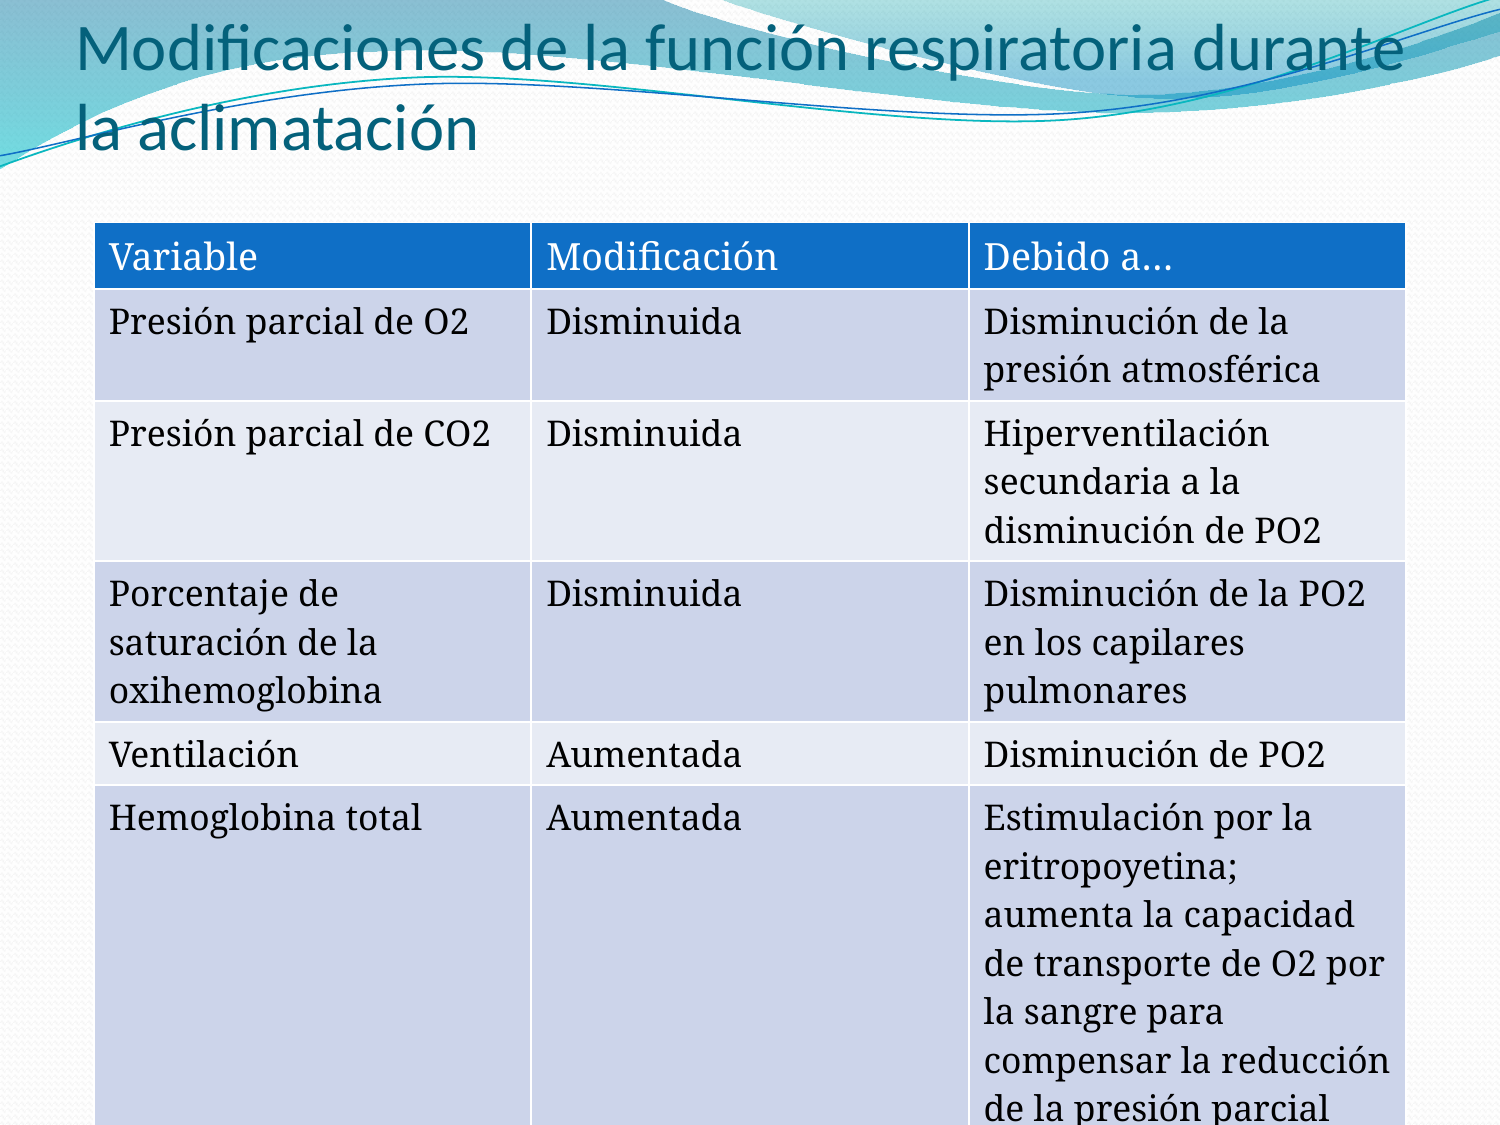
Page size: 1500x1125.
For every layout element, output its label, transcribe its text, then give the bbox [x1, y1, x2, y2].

table_cell Disminuida [532, 290, 968, 400]
table_header Variable [95, 223, 530, 288]
title Modificaciones de la función respiratoria durante la aclimatación [75, 45, 1425, 164]
table_cell Presión parcial de CO2 [95, 402, 530, 560]
table_cell Presión parcial de O2 [95, 290, 530, 400]
table_cell Disminuida [532, 562, 968, 721]
table_header Debido a… [970, 223, 1405, 288]
table_cell Hiperventilación secundaria a la disminución de PO2 [970, 402, 1405, 560]
table_cell Disminución de la PO2 en los capilares pulmonares [970, 562, 1405, 721]
table_cell Disminuida [532, 402, 968, 560]
table_cell Hemoglobina total [95, 786, 530, 1125]
table_cell Ventilación [95, 723, 530, 784]
table_cell Disminución de la presión atmosférica [970, 290, 1405, 400]
table_cell Estimulación por la eritropoyetina; aumenta la capacidad de transporte de O2 por la sangre para compensar la reducción de la presión parcial [970, 786, 1405, 1125]
table_cell Aumentada [532, 786, 968, 1125]
table_cell Porcentaje de saturación de la oxihemoglobina [95, 562, 530, 721]
table_cell Disminución de PO2 [970, 723, 1405, 784]
table_header Modificación [532, 223, 968, 288]
table_cell Aumentada [532, 723, 968, 784]
